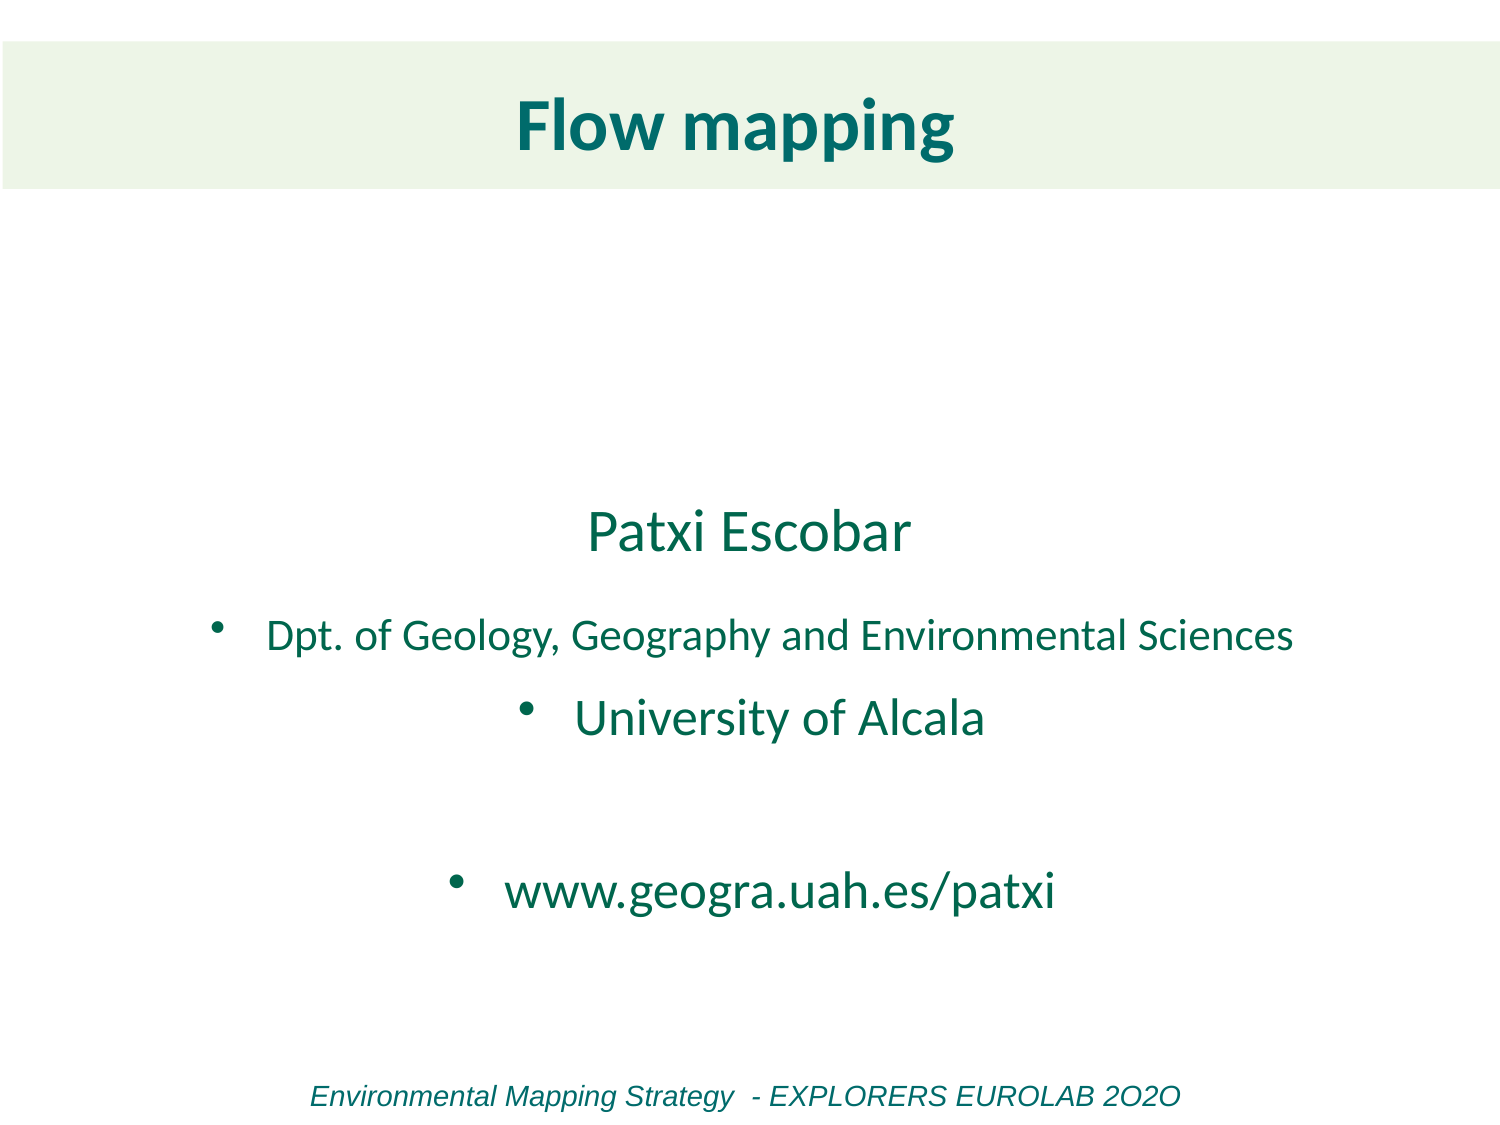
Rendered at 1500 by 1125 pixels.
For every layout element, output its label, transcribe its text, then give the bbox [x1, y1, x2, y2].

text_box Patxi Escobar [103, 487, 1397, 595]
list Dpt. of Geology, Geography and Environmental Sciences University of Alcala www.geogra.uah.es/patxi [68, 597, 1437, 1027]
text_box Environmental Mapping Strategy - EXPLORERS EUROLAB 2O2O [29, 1070, 1471, 1108]
text_box Flow mapping [0, 66, 1475, 147]
